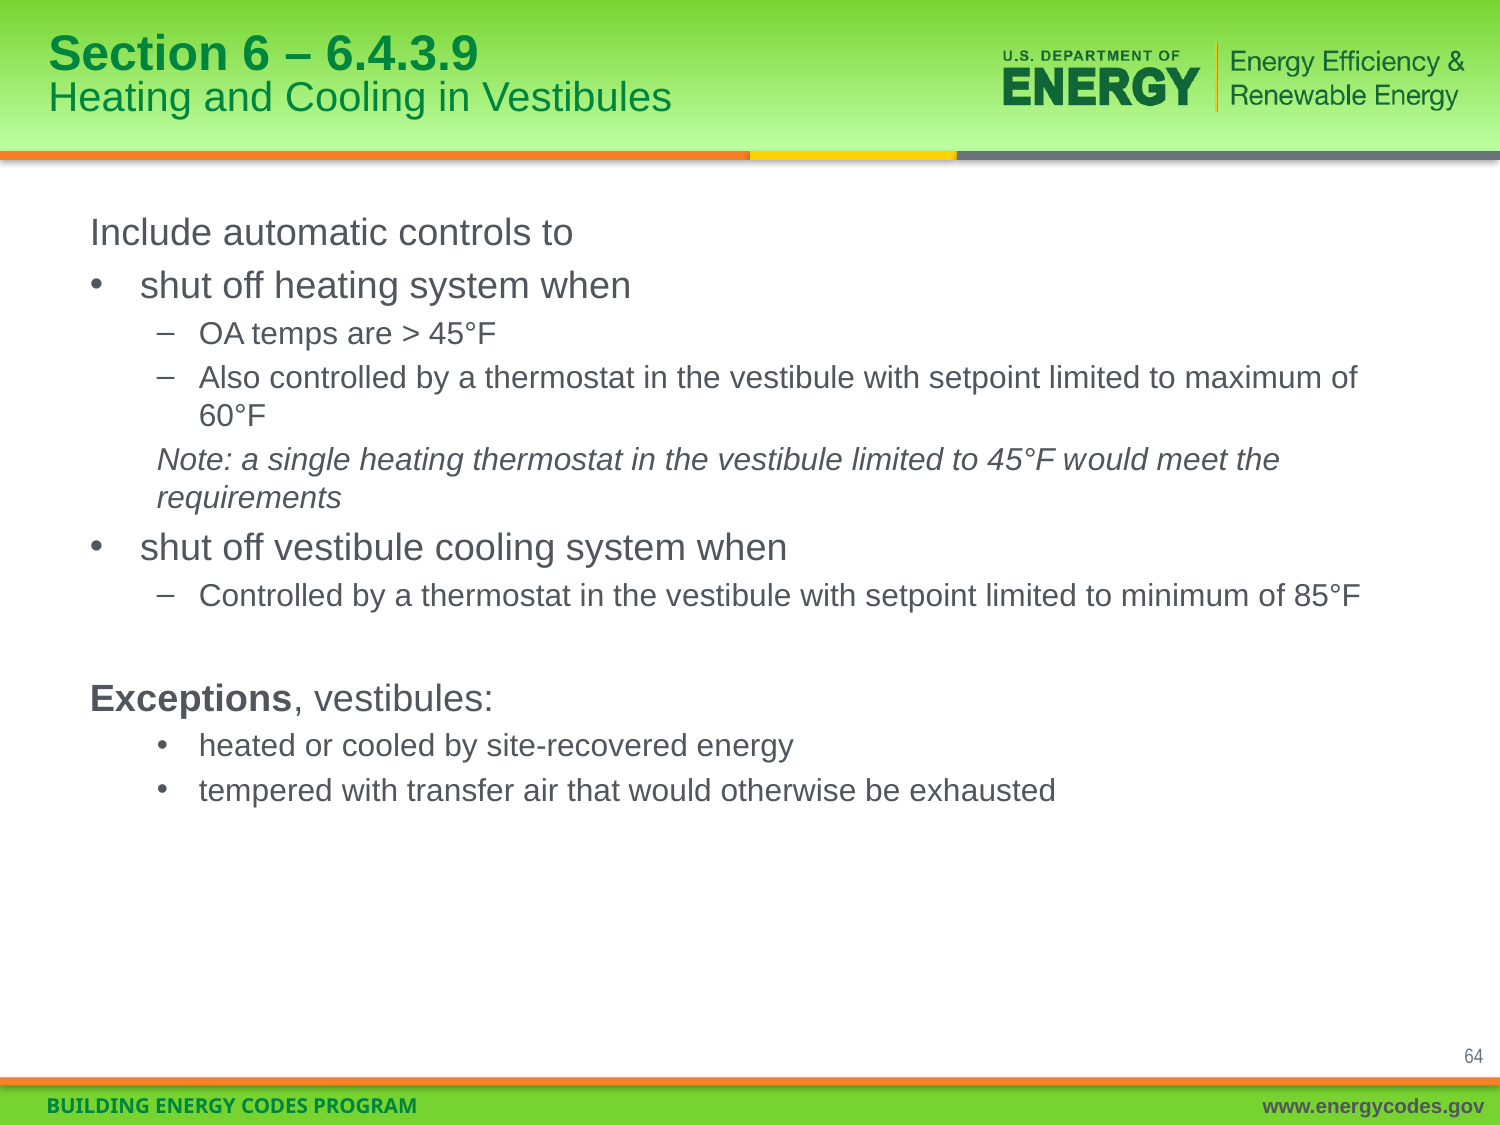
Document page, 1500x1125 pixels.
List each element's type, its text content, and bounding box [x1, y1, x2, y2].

list Include automatic controls to shut off heating system when OA temps are > 45°F Also controlled by a thermostat in the vestibule with setpoint limited to maximum of 60°F Note: a single heating thermostat in the vestibule limited to 45°F would meet the requirements shut off vestibule cooling system when Controlled by a thermostat in the vestibule with setpoint limited to minimum of 85°F Exceptions, vestibules: heated or cooled by site-recovered energy tempered with transfer air that would otherwise be exhausted [74, 200, 1398, 859]
title Section 6 – 6.4.3.9 Heating and Cooling in Vestibules [33, 0, 1461, 153]
